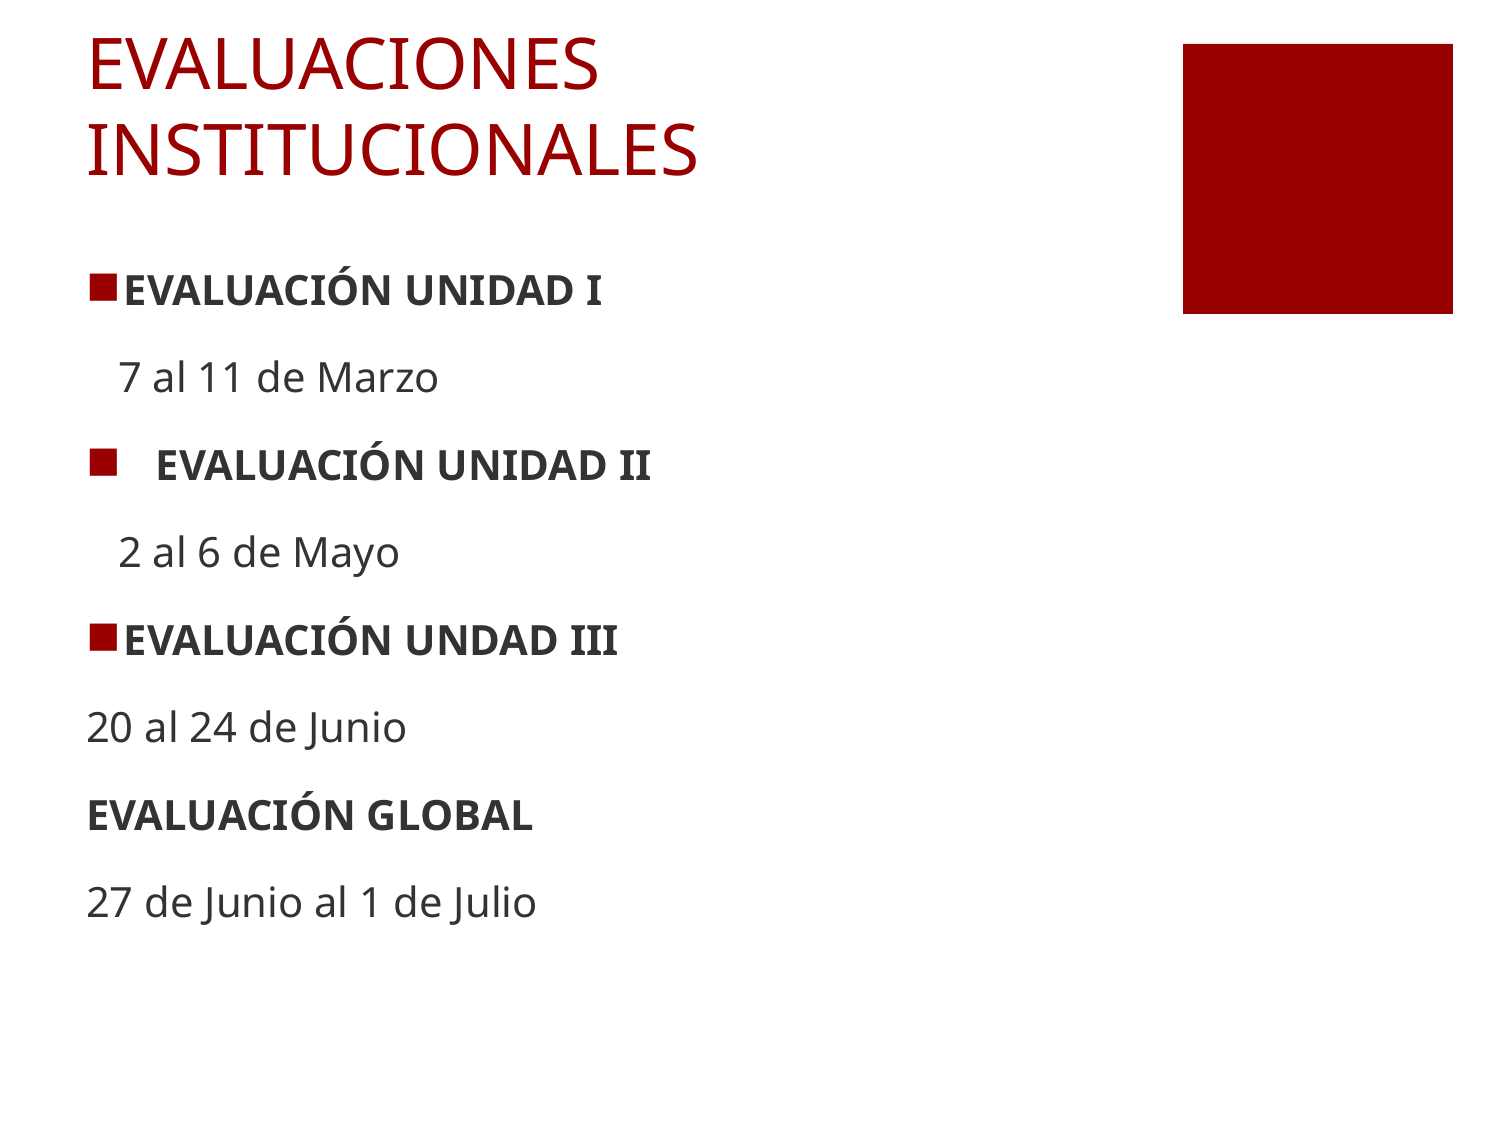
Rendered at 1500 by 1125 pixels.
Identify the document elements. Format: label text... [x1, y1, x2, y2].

list EVALUACIÓN UNIDAD I 7 al 11 de Marzo EVALUACIÓN UNIDAD II 2 al 6 de Mayo EVALUACIÓN UNDAD III 20 al 24 de Junio EVALUACIÓN GLOBAL 27 de Junio al 1 de Julio [78, 255, 1373, 1017]
title EVALUACIONES INSTITUCIONALES [78, 9, 1147, 198]
